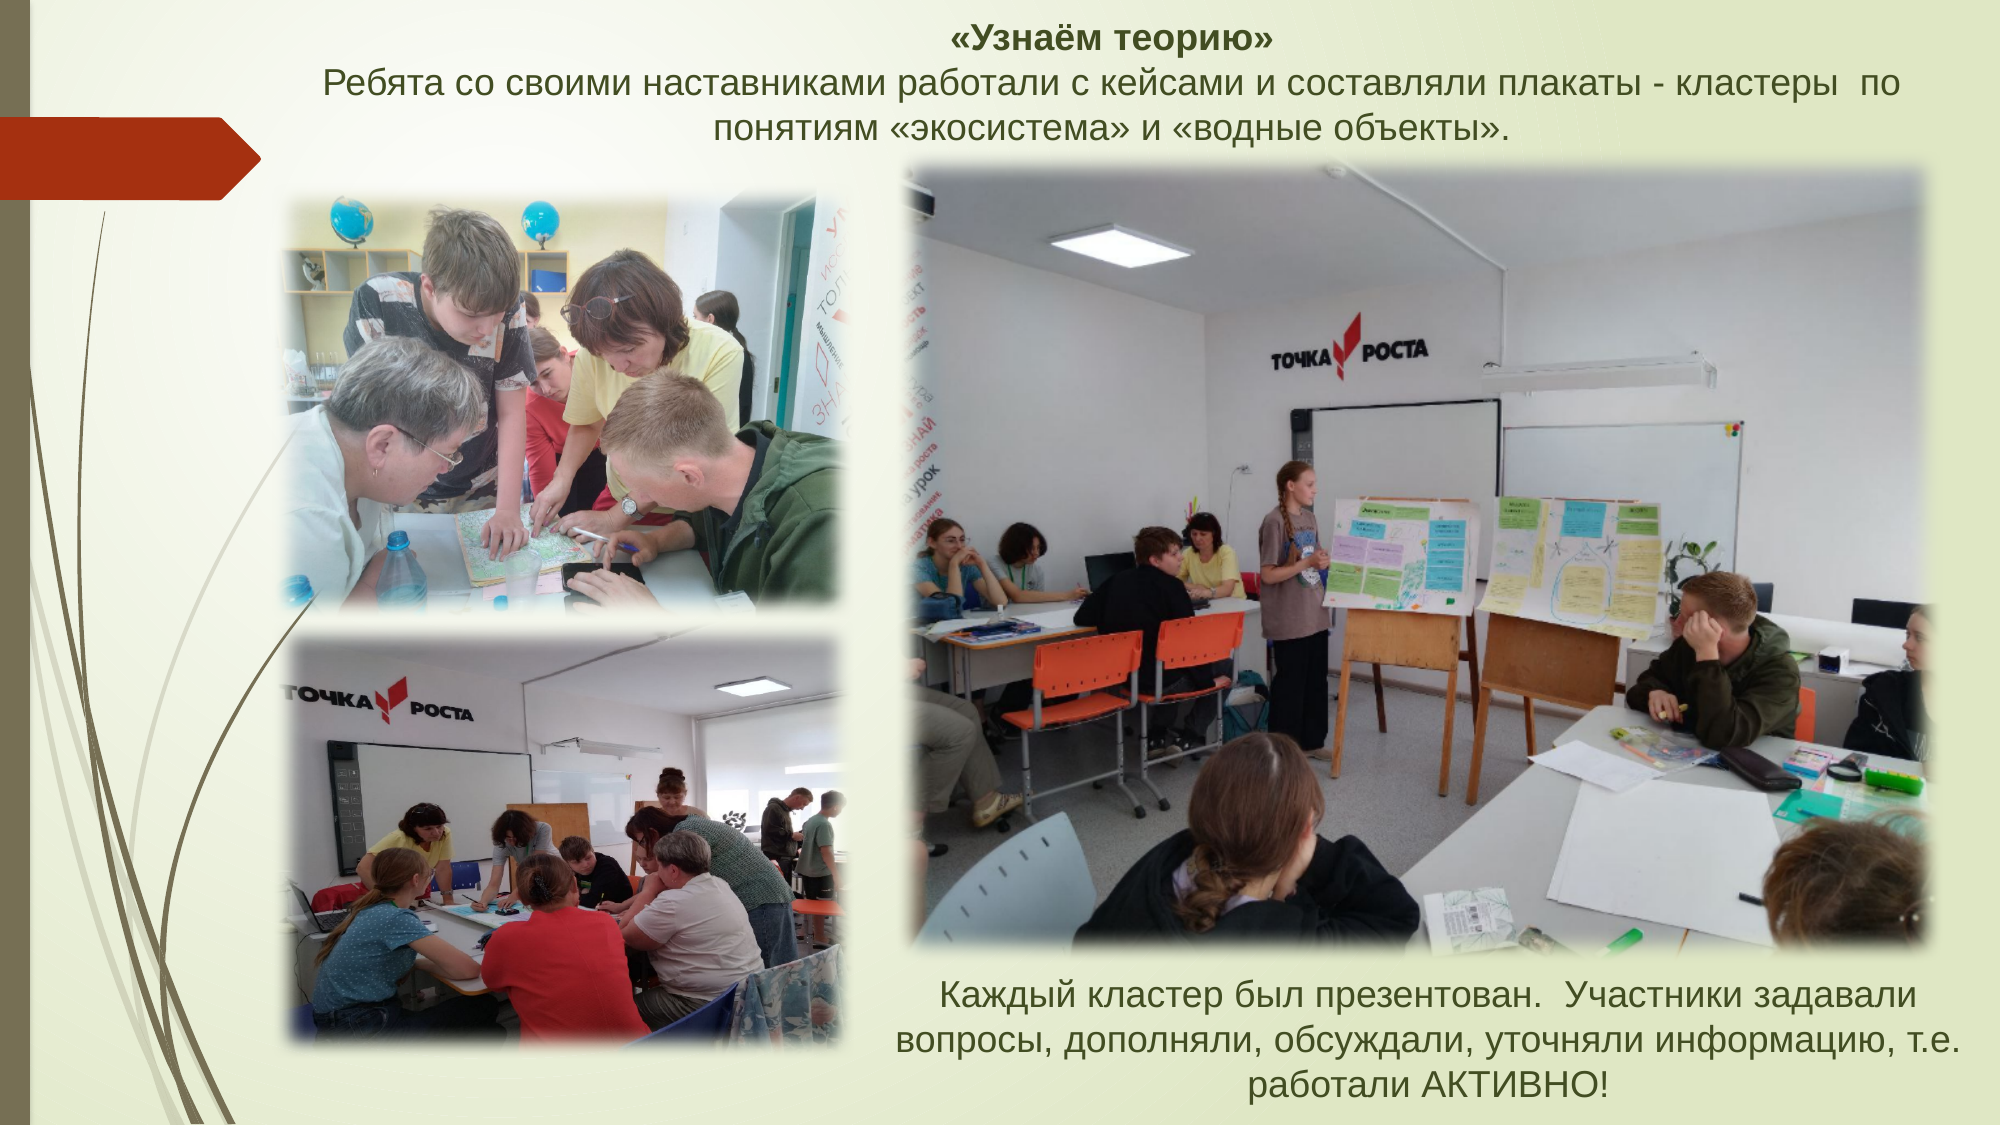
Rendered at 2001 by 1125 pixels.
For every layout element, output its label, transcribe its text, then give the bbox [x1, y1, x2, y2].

picture [272, 182, 855, 1060]
text_box Каждый кластер был презентован. Участники задавали вопросы, дополняли, обсуждали, уточняли информацию, т.е. работали АКТИВНО! [872, 962, 1986, 1113]
text_box «Узнаём теорию» Ребята со своими наставниками работали с кейсами и составляли плакаты - кластеры по понятиям «экосистема» и «водные объекты». [239, 5, 1986, 201]
picture [895, 149, 1944, 963]
